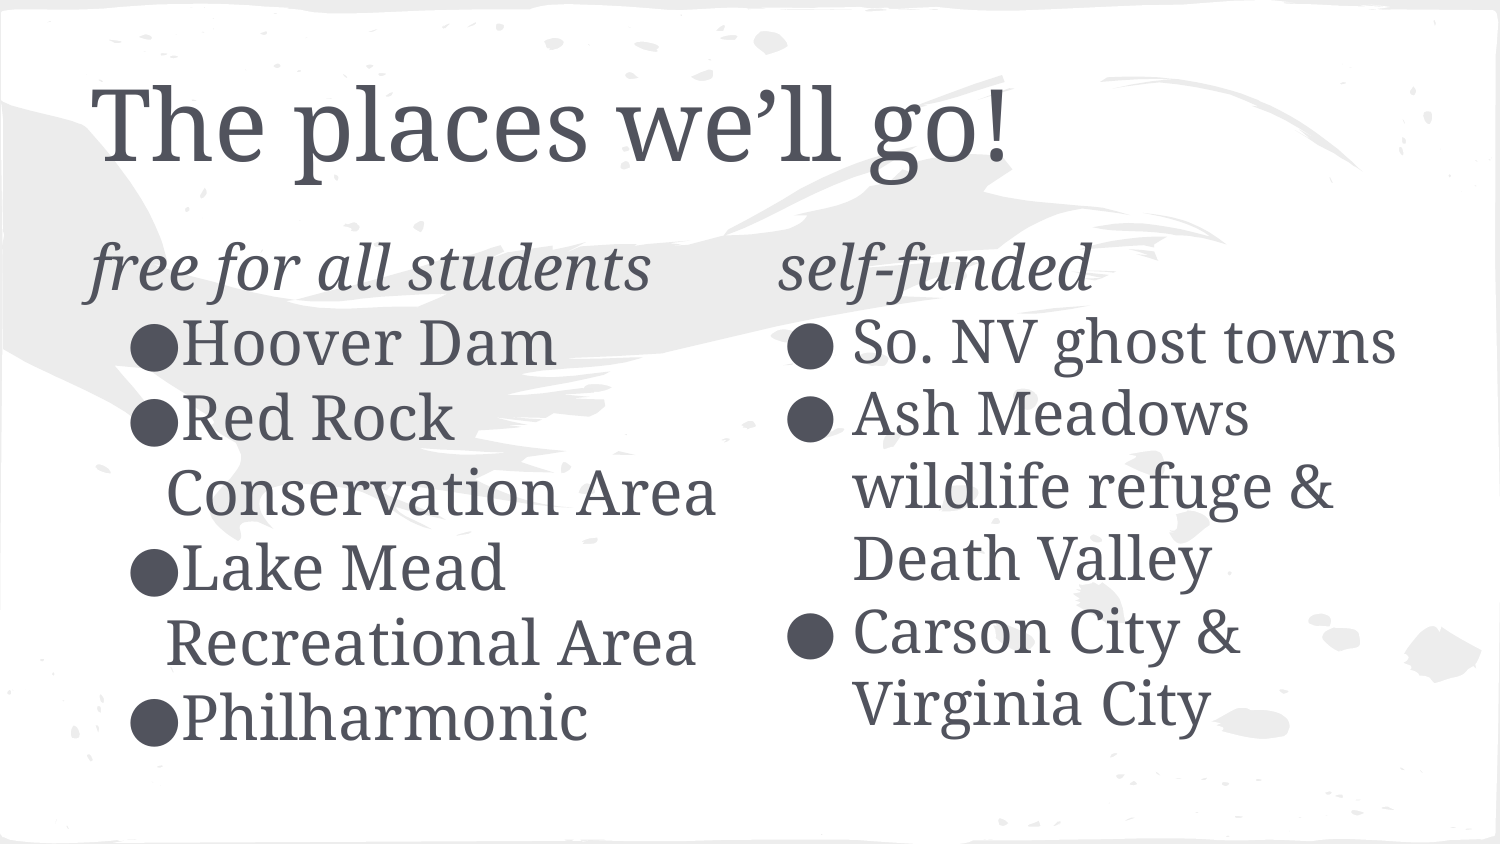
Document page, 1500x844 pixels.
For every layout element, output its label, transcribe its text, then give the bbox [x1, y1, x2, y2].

list free for all students Hoover Dam Red Rock Conservation Area Lake Mead Recreational Area Philharmonic [75, 212, 738, 808]
title The places we’ll go! [75, 25, 1425, 197]
list self-funded So. NV ghost towns Ash Meadows wildlife refuge & Death Valley Carson City & Virginia City [761, 212, 1425, 808]
